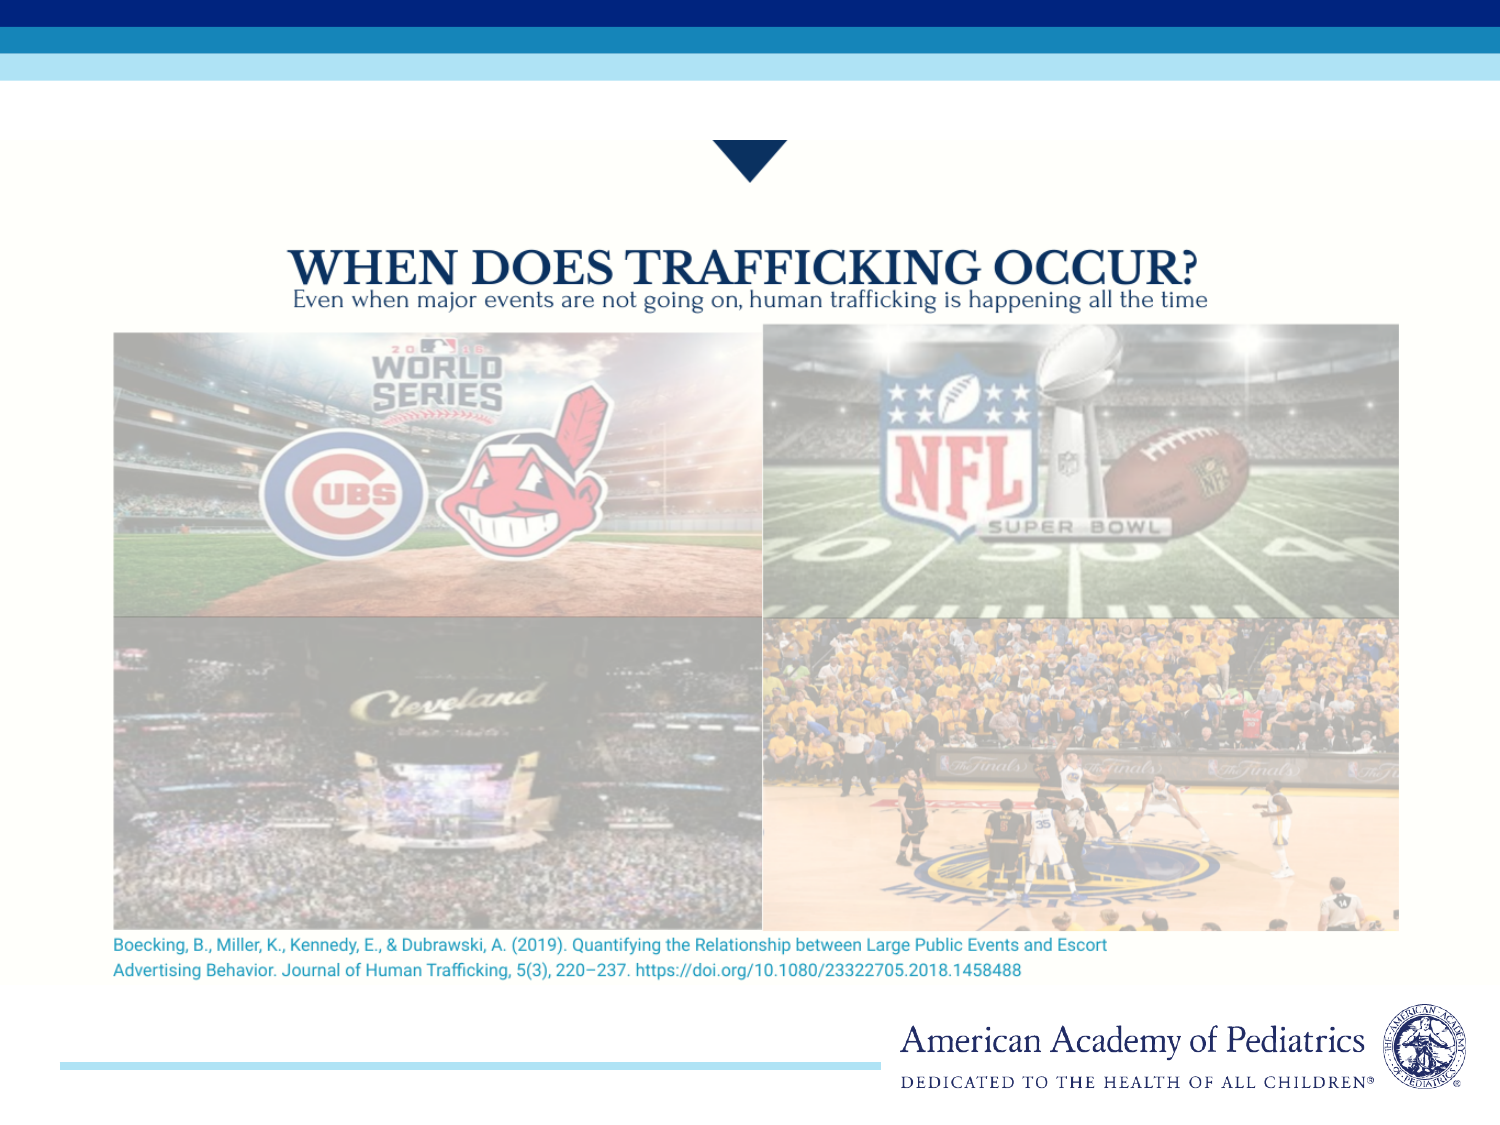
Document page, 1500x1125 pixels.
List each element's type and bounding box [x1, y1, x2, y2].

picture [900, 1004, 1466, 1089]
picture [0, 140, 1500, 985]
